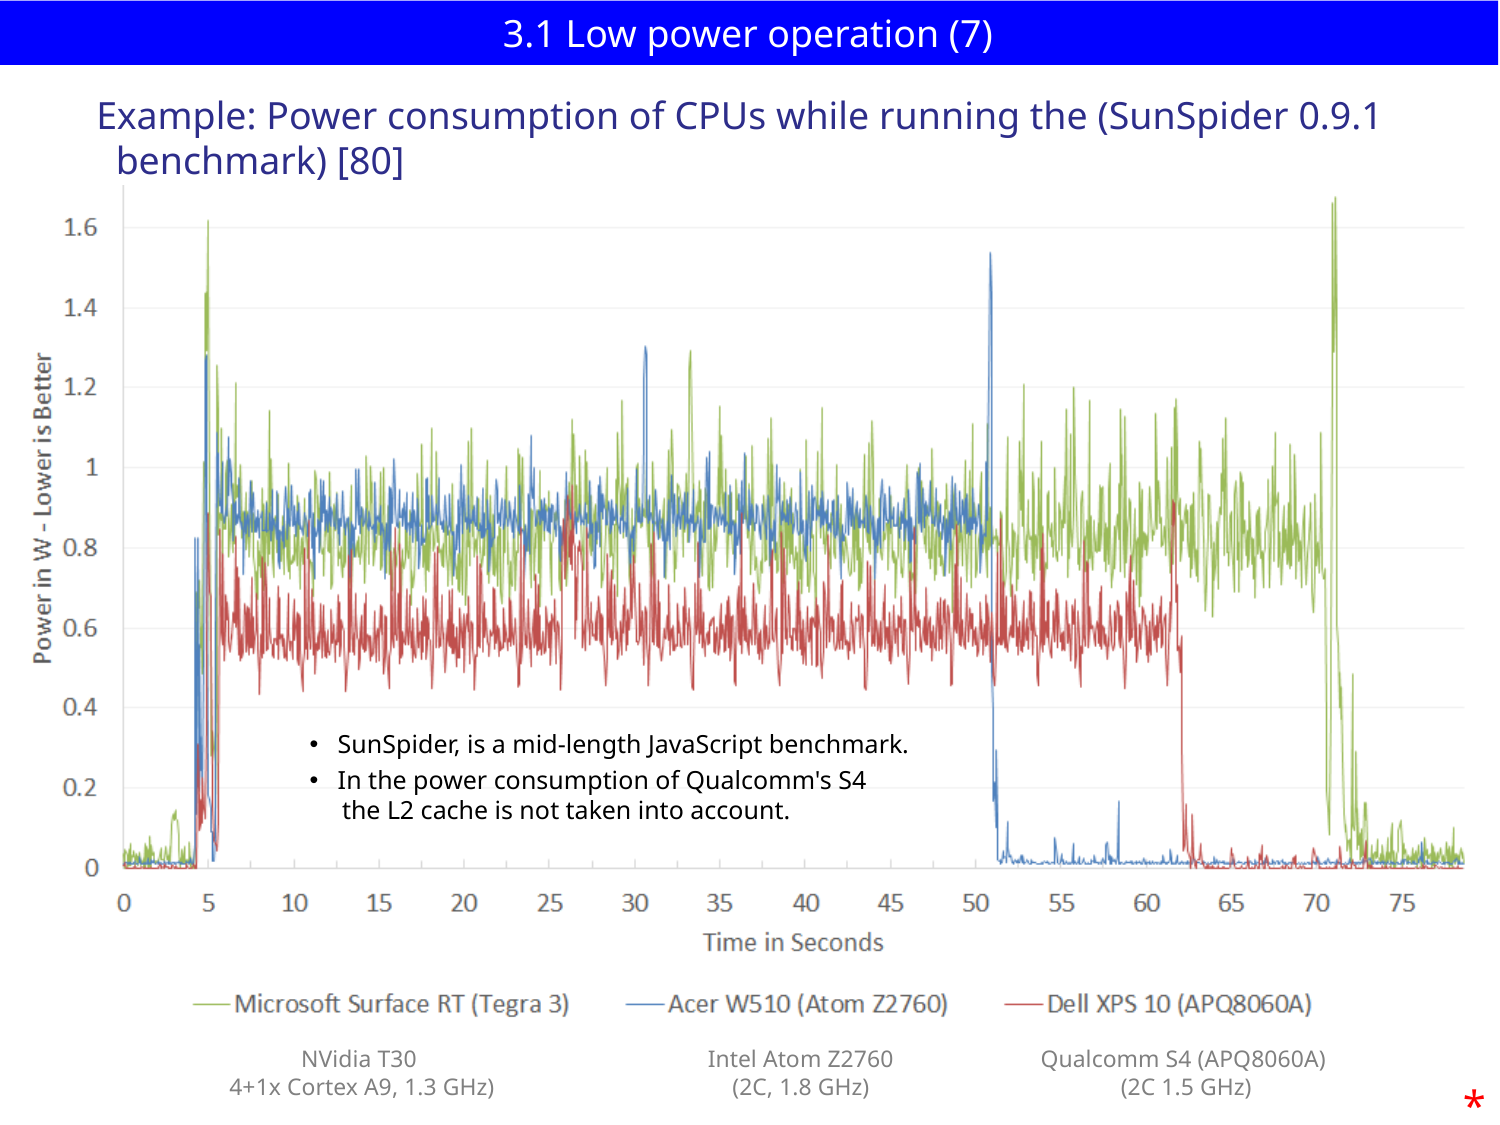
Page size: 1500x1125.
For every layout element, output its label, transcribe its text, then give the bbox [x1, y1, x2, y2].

text_box * [1448, 1071, 1500, 1125]
text_box Qualcomm S4 (APQ8060A) (2C 1.5 GHz) [1025, 1048, 1348, 1108]
text_box Example: Power consumption of CPUs while running the (SunSpider 0.9.1 benchmark) [80] [81, 85, 1400, 184]
title 3.1 Low power operation (7) [0, 0, 1499, 65]
text_box Intel Atom Z2760 (2C, 1.8 GHz) [692, 1048, 909, 1107]
picture [0, 185, 1500, 1040]
text_box NVidia T30 4+1x Cortex A9, 1.3 GHz) [214, 1048, 510, 1108]
